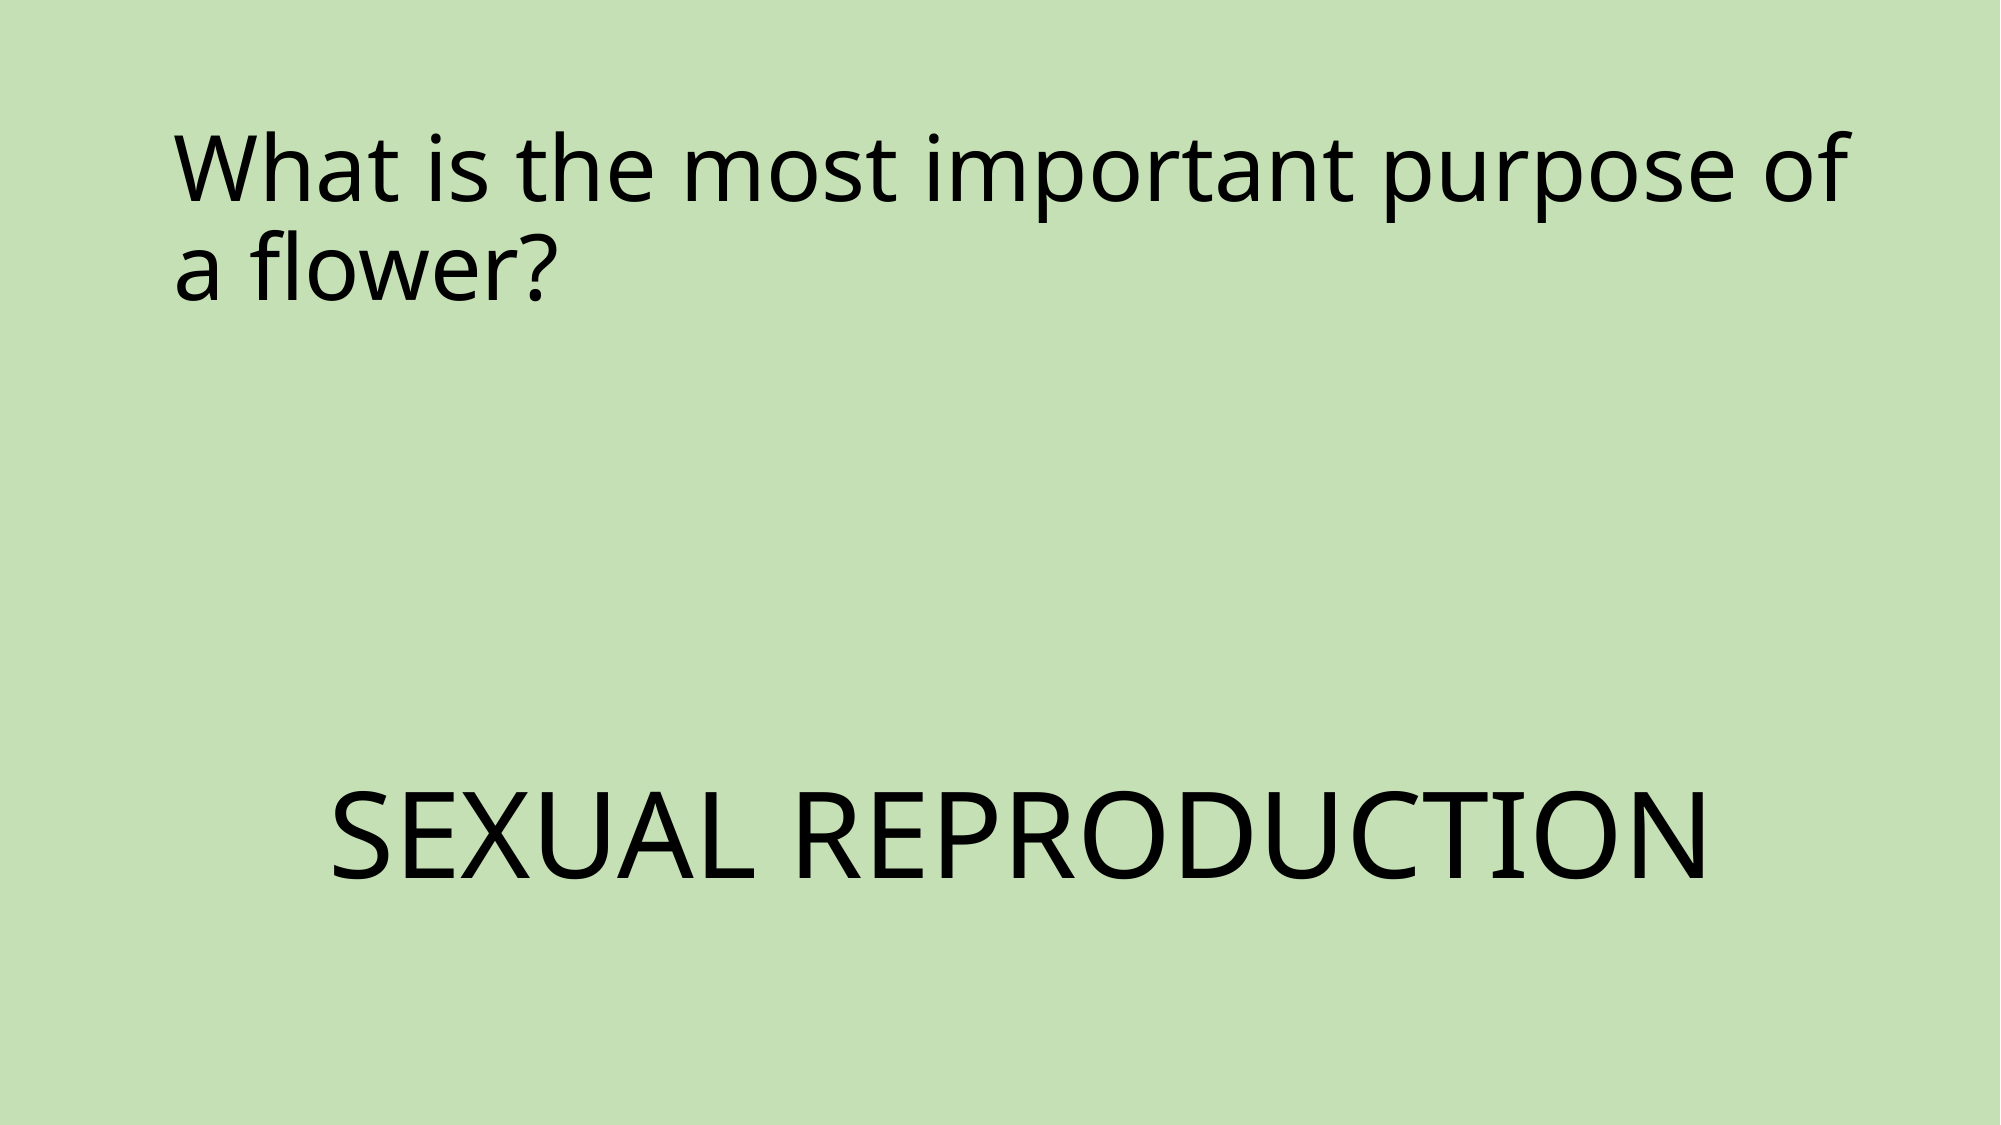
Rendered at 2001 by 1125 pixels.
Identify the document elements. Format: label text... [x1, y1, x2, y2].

title What is the most important purpose of a flower? [158, 54, 1884, 533]
text_box SEXUAL REPRODUCTION [158, 765, 1884, 983]
